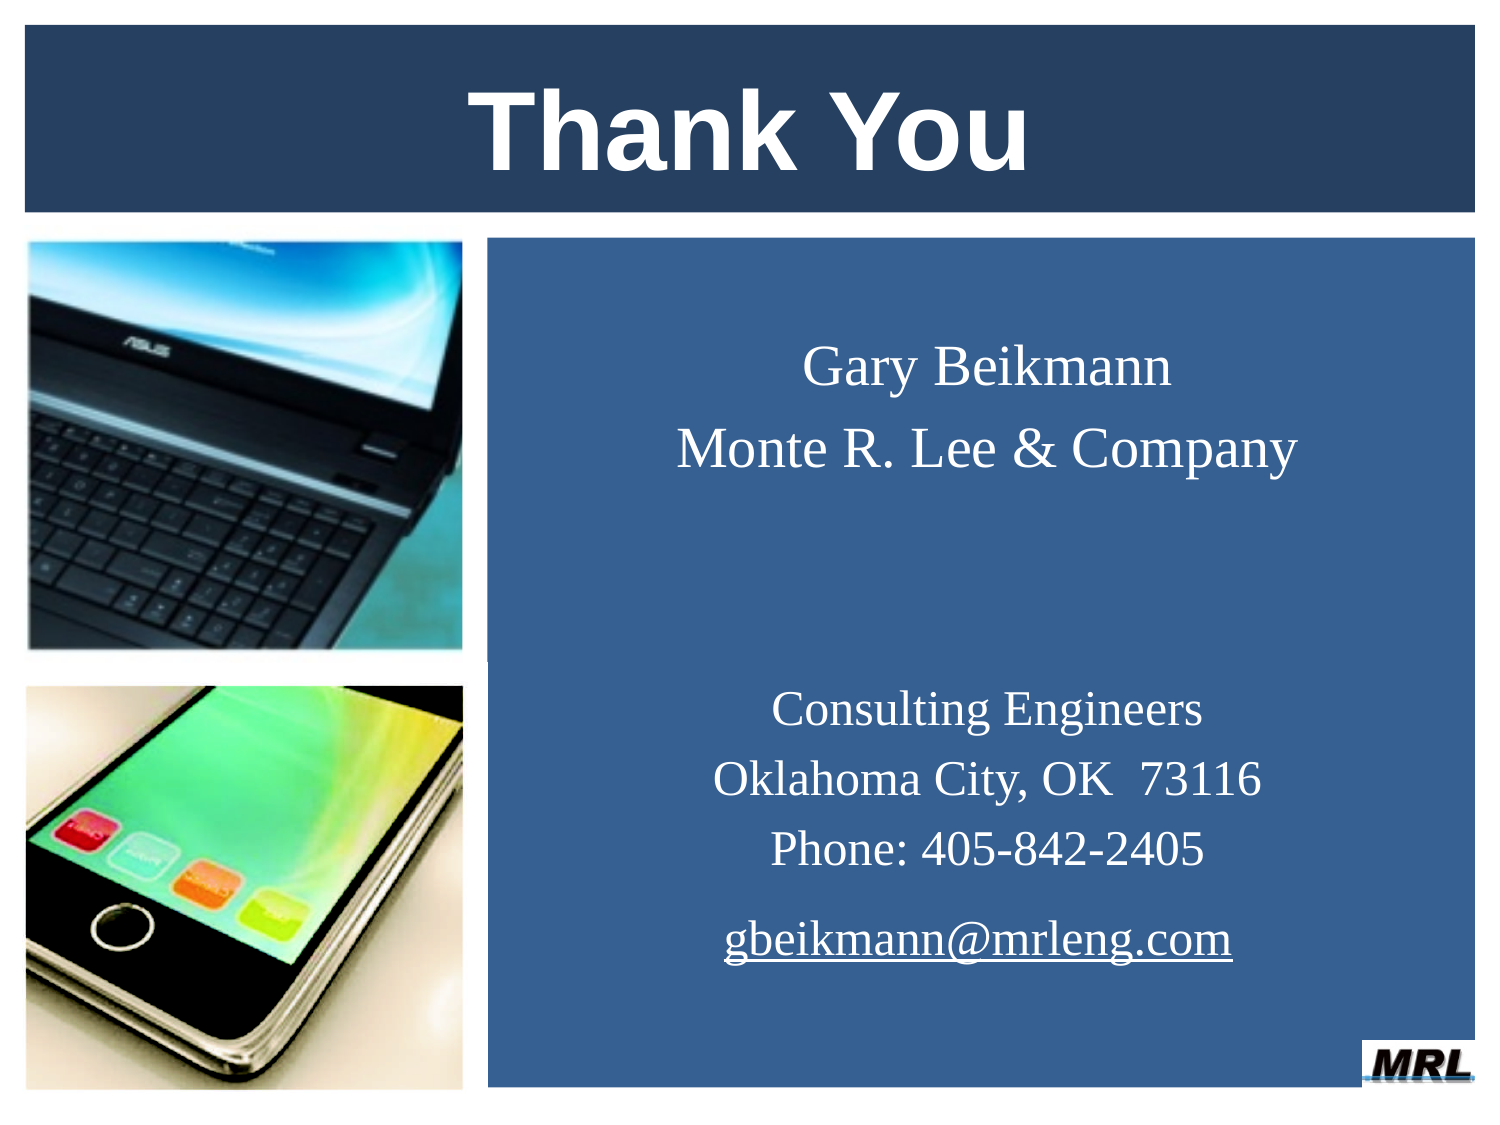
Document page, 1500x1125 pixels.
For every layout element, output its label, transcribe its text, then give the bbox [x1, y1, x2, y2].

picture [1362, 1040, 1475, 1088]
picture [0, 225, 488, 1113]
list Gary Beikmann Monte R. Lee & Company Consulting Engineers Oklahoma City, OK 73116 Phone: 405-842-2405 gbeikmann@mrleng.com [562, 320, 1413, 1013]
title Thank You [75, 62, 1425, 188]
